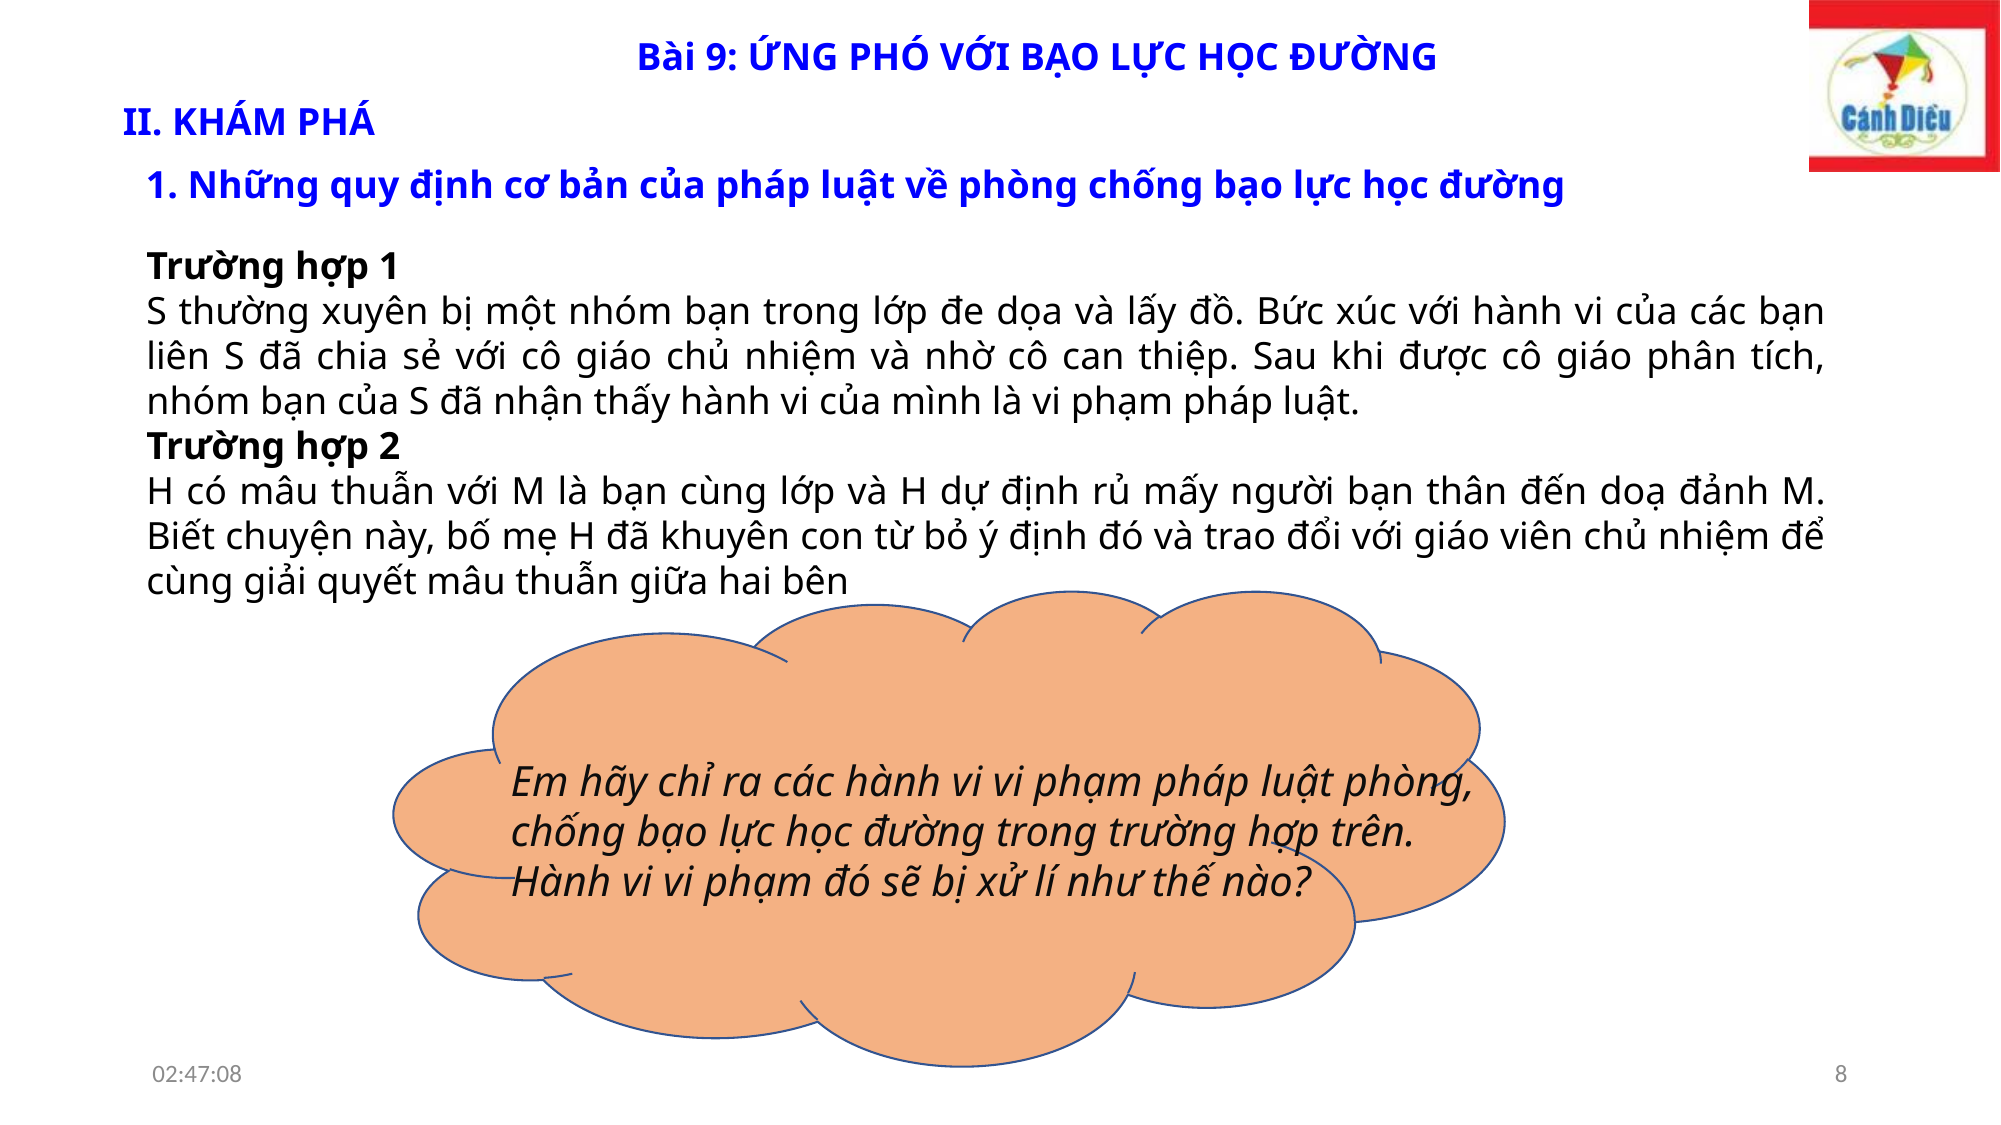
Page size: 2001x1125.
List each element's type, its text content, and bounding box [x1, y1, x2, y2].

slide_number 8 [1412, 1042, 1863, 1103]
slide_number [137, 1042, 588, 1103]
text_box [392, 602, 1481, 1068]
picture [1809, 0, 2000, 172]
text_box Bài 9: ỨNG PHÓ VỚI BẠO LỰC HỌC ĐƯỜNG [131, 25, 1809, 86]
text_box Trường hợp 1 S thường xuyên bị một nhóm bạn trong lớp đe dọa và lấy đồ. Bức xúc với hành vi của các bạn liên S đã chia sẻ với cô giáo chủ nhiệm và nhờ cô can thiệp. Sau khi được cô giáo phân tích, nhóm bạn của S đã nhận thấy hành vi của mình là vi phạm pháp luật. Trường hợp 2 H có mâu thuẫn với M là bạn cùng lớp và H dự định rủ mấy người bạn thân đến doạ đảnh M. Biết chuyện này, bố mẹ H đã khuyên con từ bỏ ý định đó và trao đổi với giáo viên chủ nhiệm để cùng giải quyết mâu thuẫn giữa hai bên [131, 234, 1842, 602]
text_box II. KHÁM PHÁ [30, 90, 468, 151]
text_box [1495, 786, 1506, 858]
text_box Em hãy chỉ ra các hành vi vi phạm pháp luật phòng, chống bạo lực học đường trong trường hợp trên. Hành vi vi phạm đó sẽ bị xử lí như thế nào? [495, 747, 1495, 913]
text_box 1. Những quy định cơ bản của pháp luật về phòng chống bạo lực học đường [131, 147, 1863, 214]
